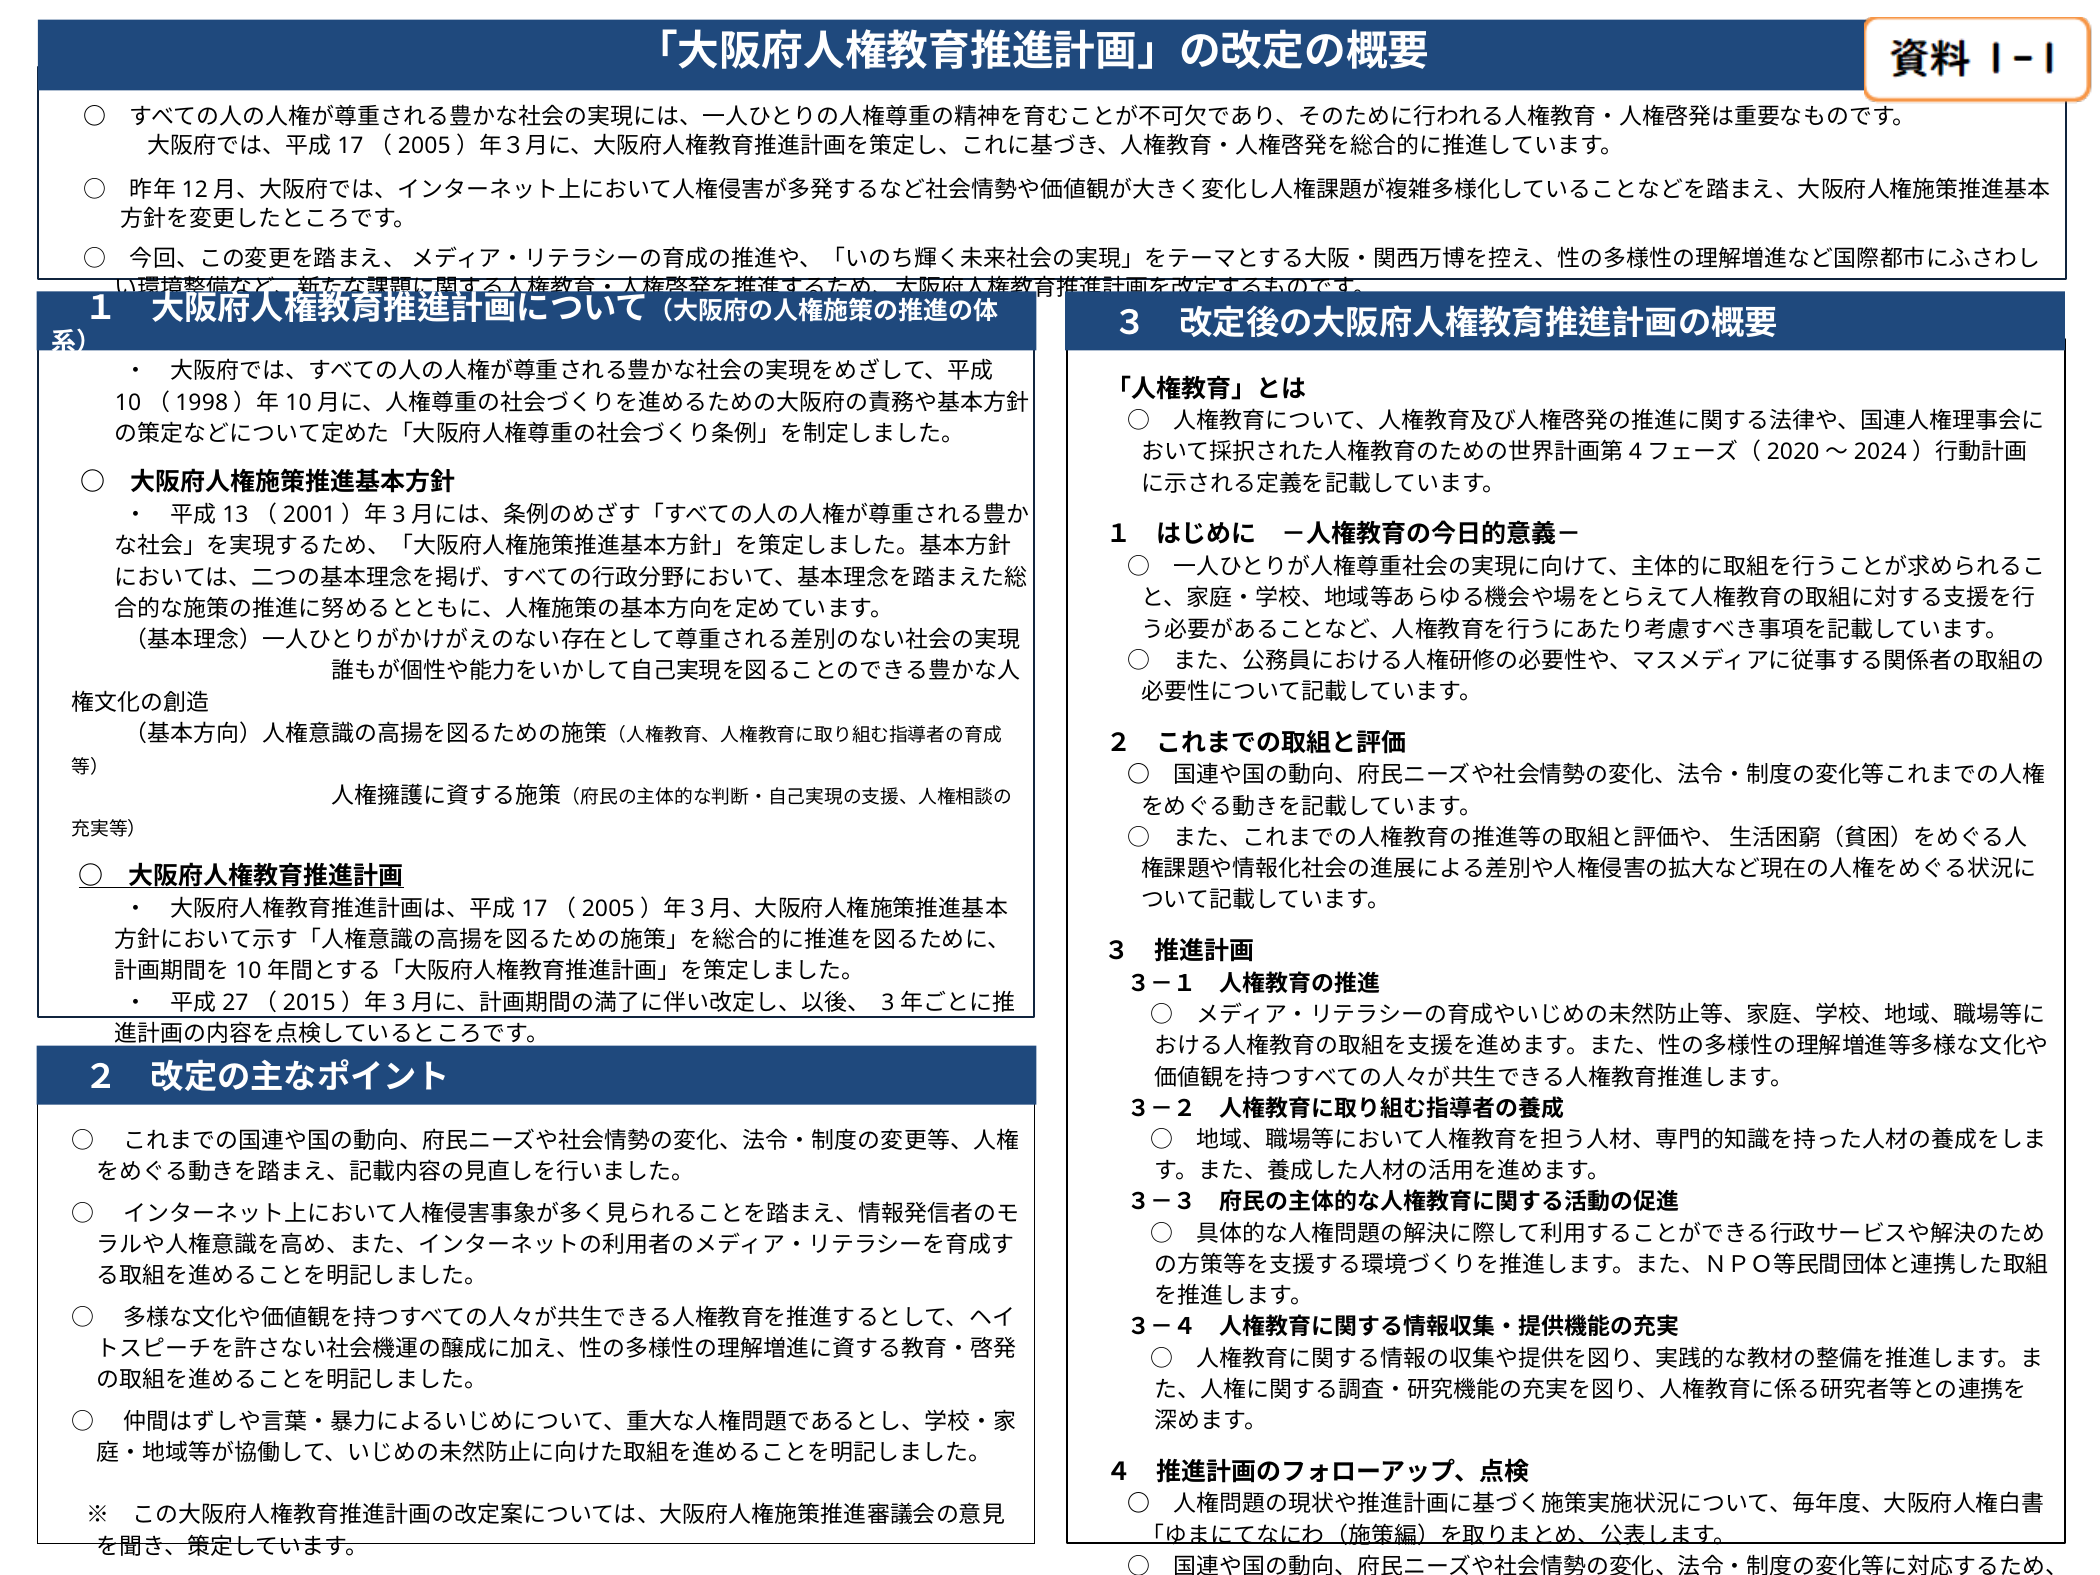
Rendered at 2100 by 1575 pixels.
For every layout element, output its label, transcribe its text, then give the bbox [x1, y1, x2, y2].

text_box ３ 改定後の大阪府人権教育推進計画の概要 [1063, 289, 2067, 352]
text_box ○ 大阪府人権尊重の社会づくり条例 ・ 大阪府では、すべての人の人権が尊重される豊かな社会の実現をめざして、平成10（1998）年10月に、人権尊重の社会づくりを進めるための大阪府の責務や基本方針の策定などについて定めた「大阪府人権尊重の社会づくり条例」を制定しました。 ○ 大阪府人権施策推進基本方針 ・ 平成13（2001）年3月には、条例のめざす「すべての人の人権が尊重される豊かな社会」を実現するため、「大阪府人権施策推進基本方針」を策定しました。基本方針においては、二つの基本理念を掲げ、すべての行政分野において、基本理念を踏まえた総合的な施策の推進に努めるとともに、人権施策の基本方向を定めています。 （基本理念）一人ひとりがかけがえのない存在として尊重される差別のない社会の実現 誰もが個性や能力をいかして自己実現を図ることのできる豊かな人権文化の創造 （基本方向）人権意識の高揚を図るための施策（人権教育、人権教育に取り組む指導者の育成等） 人権擁護に資する施策（府民の主体的な判断・自己実現の支援、人権相談の充実等） ○ 大阪府人権教育推進計画 ・ 大阪府人権教育推進計画は、平成17（2005）年３月、大阪府人権施策推進基本方針において示す「人権意識の高揚を図るための施策」を総合的に推進を図るために、計画期間を10年間とする「大阪府人権教育推進計画」を策定しました。 ・ 平成27（2015）年3月に、計画期間の満了に伴い改定し、以後、 3年ごとに推進計画の内容を点検しているところです。 [36, 352, 1037, 1019]
picture [1864, 16, 2097, 105]
text_box １ 大阪府人権教育推進計画について（大阪府の人権施策の推進の体系） [35, 289, 1038, 352]
text_box 「大阪府人権教育推進計画」の改定の概要 [36, 18, 1861, 93]
text_box 「人権教育」とは ○ 人権教育について、人権教育及び人権啓発の推進に関する法律や、国連人権理事会において採択された人権教育のための世界計画第4フェーズ（2020～2024）行動計画に示される定義を記載しています。 １ はじめに －人権教育の今日的意義－ ○ 一人ひとりが人権尊重社会の実現に向けて、主体的に取組を行うことが求められること、家庭・学校、地域等あらゆる機会や場をとらえて人権教育の取組に対する支援を行う必要があることなど、人権教育を行うにあたり考慮すべき事項を記載しています。 ○ また、公務員における人権研修の必要性や、マスメディアに従事する関係者の取組の必要性について記載しています。 ２ これまでの取組と評価 ○ 国連や国の動向、府民ニーズや社会情勢の変化、法令・制度の変化等これまでの人権をめぐる動きを記載しています。 ○ また、これまでの人権教育の推進等の取組と評価や、 生活困窮（貧困）をめぐる人権課題や情報化社会の進展による差別や人権侵害の拡大など現在の人権をめぐる状況について記載しています。 ３ 推進計画 ３－１ 人権教育の推進 ○ メディア・リテラシーの育成やいじめの未然防止等、家庭、学校、地域、職場等における人権教育の取組を支援を進めます。また、性の多様性の理解増進等多様な文化や価値観を持つすべての人々が共生できる人権教育推進します。 ３－２ 人権教育に取り組む指導者の養成 ○ 地域、職場等において人権教育を担う人材、専門的知識を持った人材の養成をします。また、養成した人材の活用を進めます。 ３－３ 府民の主体的な人権教育に関する活動の促進 ○ 具体的な人権問題の解決に際して利用することができる行政サービスや解決のための方策等を支援する環境づくりを推進します。また、ＮＰＯ等民間団体と連携した取組を推進します。 ３－４ 人権教育に関する情報収集・提供機能の充実 ○ 人権教育に関する情報の収集や提供を図り、実践的な教材の整備を推進します。また、人権に関する調査・研究機能の充実を図り、人権教育に係る研究者等との連携を深めます。 ４ 推進計画のフォローアップ、点検 ○ 人権問題の現状や推進計画に基づく施策実施状況について、毎年度、大阪府人権白書「ゆまにてなにわ（施策編）を取りまとめ、公表します。 ○ 国連や国の動向、府民ニーズや社会情勢の変化、法令・制度の変化等に対応するため、３年ごとに推進計画の内容を点検します。 [1066, 352, 2065, 1544]
text_box ○ すべての人の人権が尊重される豊かな社会の実現には、一人ひとりの人権尊重の精神を育むことが不可欠であり、そのために行われる人権教育・人権啓発は重要なものです。 大阪府では、平成17（2005）年３月に、大阪府人権教育推進計画を策定し、これに基づき、人権教育・人権啓発を総合的に推進しています。 ○ 昨年12月、大阪府では、インターネット上において人権侵害が多発するなど社会情勢や価値観が大きく変化し人権課題が複雑多様化していることなどを踏まえ、大阪府人権施策推進基本方針を変更したところです。 ○ 今回、この変更を踏まえ、 メディア・リテラシーの育成の推進や、「いのち輝く未来社会の実現」をテーマとする大阪・関西万博を控え、性の多様性の理解増進など国際都市にふさわしい環境整備など、新たな課題に関する人権教育・人権啓発を推進するため、大阪府人権教育推進計画を改定するものです。 [36, 93, 2068, 282]
text_box ○ これまでの国連や国の動向、府民ニーズや社会情勢の変化、法令・制度の変更等、人権をめぐる動きを踏まえ、記載内容の見直しを行いました。 ○ インターネット上において人権侵害事象が多く見られることを踏まえ、情報発信者のモラルや人権意識を高め、また、インターネットの利用者のメディア・リテラシーを育成する取組を進めることを明記しました。 ○ 多様な文化や価値観を持つすべての人々が共生できる人権教育を推進するとして、ヘイトスピーチを許さない社会機運の醸成に加え、性の多様性の理解増進に資する教育・啓発の取組を進めることを明記しました。 ○ 仲間はずしや言葉・暴力によるいじめについて、重大な人権問題であるとし、学校・家庭・地域等が協働して、いじめの未然防止に向けた取組を進めることを明記しました。 ※ この大阪府人権教育推進計画の改定案については、大阪府人権施策推進審議会の意見を聞き、策定しています。 [37, 1107, 1035, 1544]
text_box ２ 改定の主なポイント [35, 1044, 1038, 1107]
